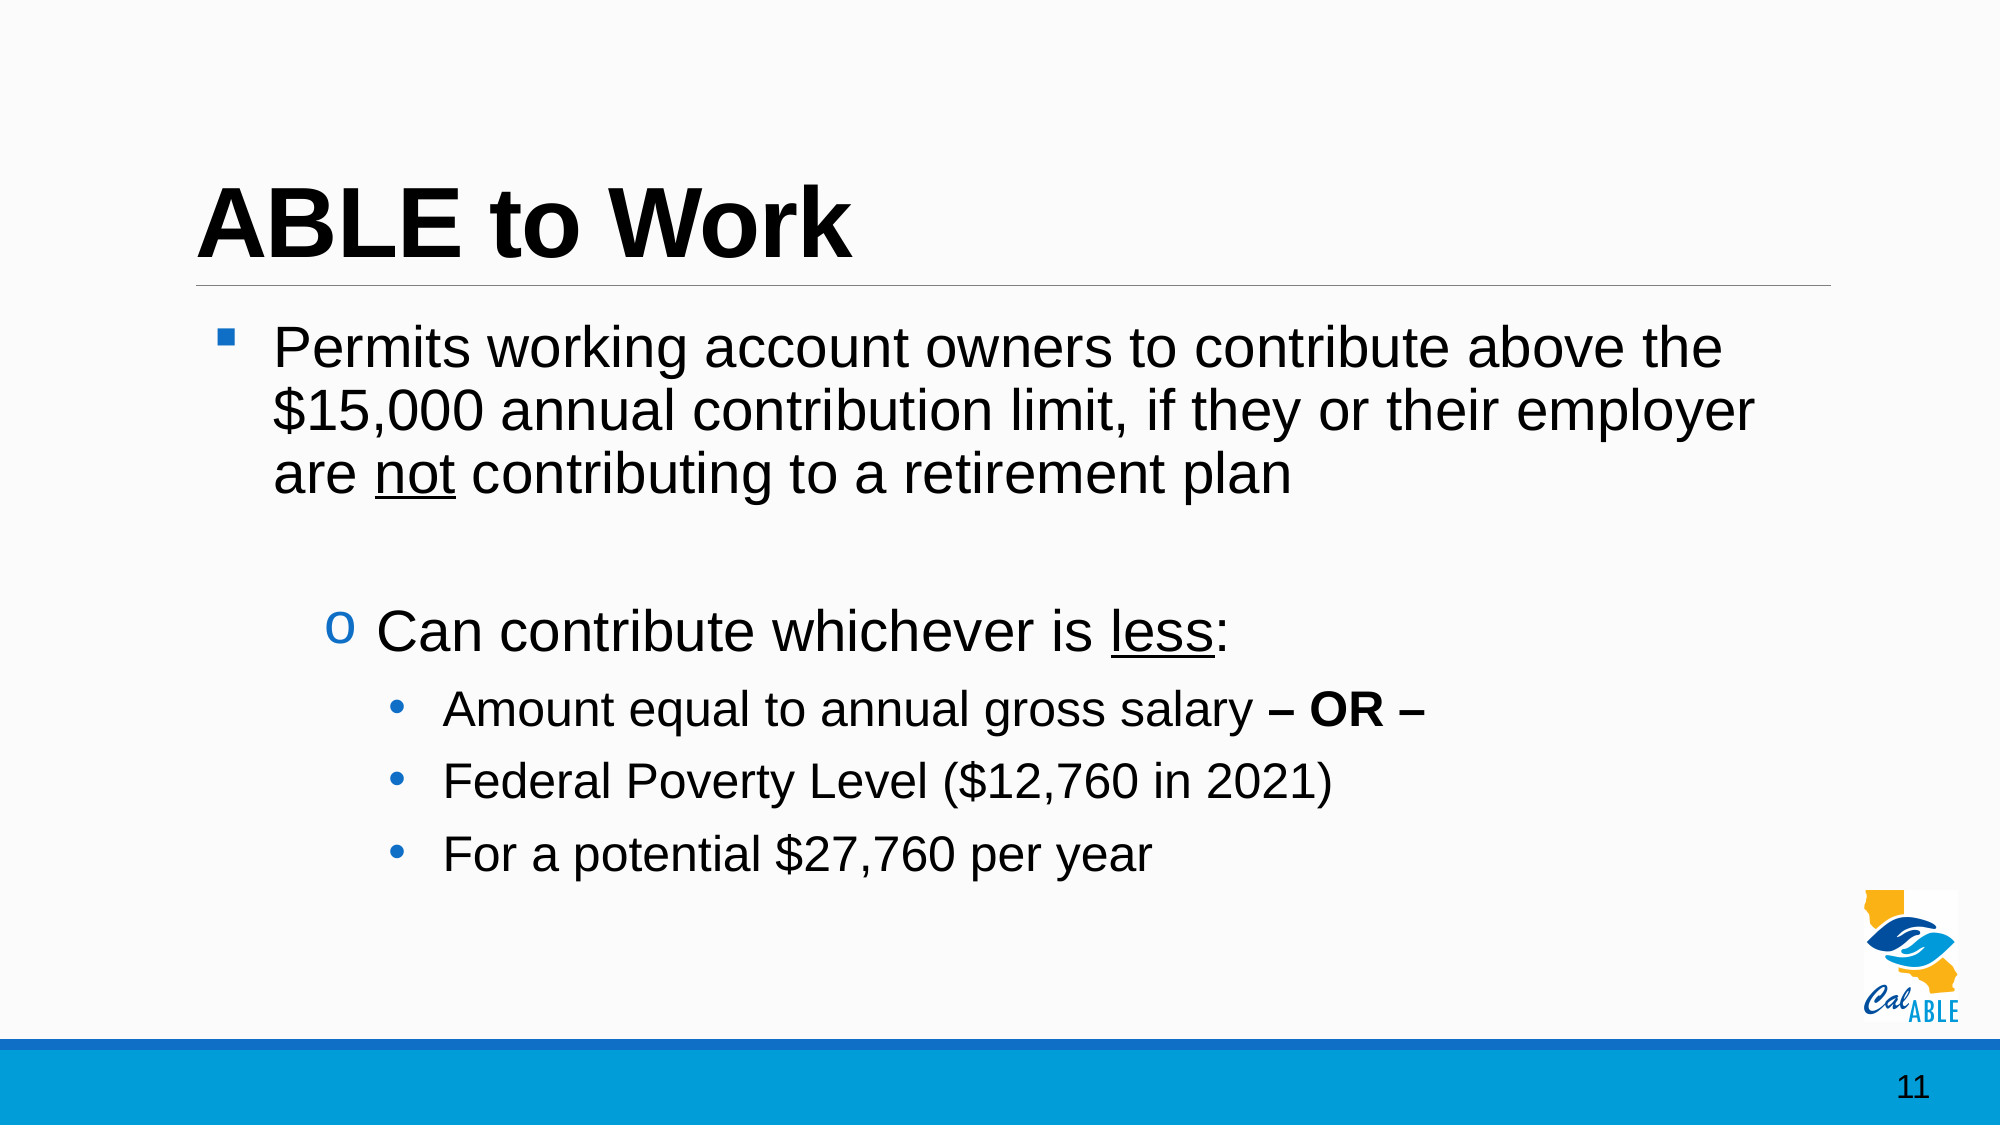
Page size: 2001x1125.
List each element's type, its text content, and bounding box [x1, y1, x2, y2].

list Permits working account owners to contribute above the $15,000 annual contribution limit, if they or their employer are not contributing to a retirement plan Can contribute whichever is less: Amount equal to annual gross salary – OR – Federal Poverty Level ($12,760 in 2021) For a potential $27,760 per year [180, 309, 1857, 1010]
slide_number 11 [1879, 1054, 1948, 1115]
title ABLE to Work [180, 47, 1830, 285]
picture [1864, 890, 1958, 1022]
